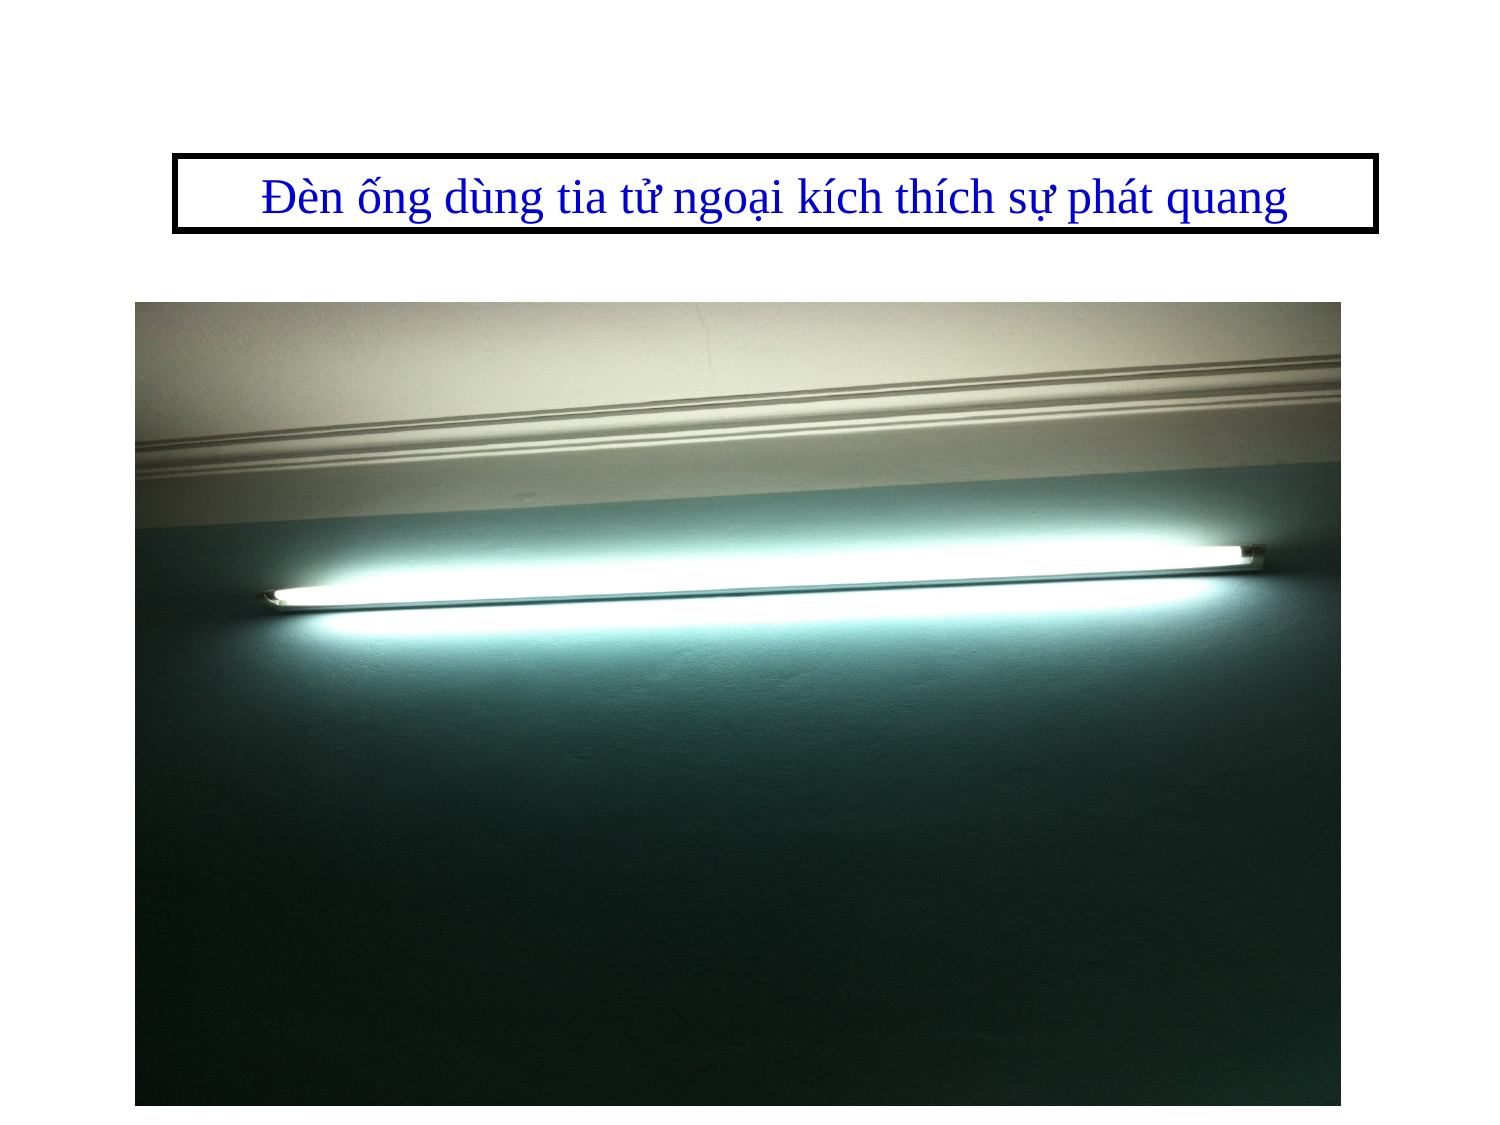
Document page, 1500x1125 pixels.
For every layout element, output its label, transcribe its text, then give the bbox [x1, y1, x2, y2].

picture [135, 302, 1341, 1107]
text_box Đèn ống dùng tia tử ngoại kích thích sự phát quang [174, 155, 1376, 231]
